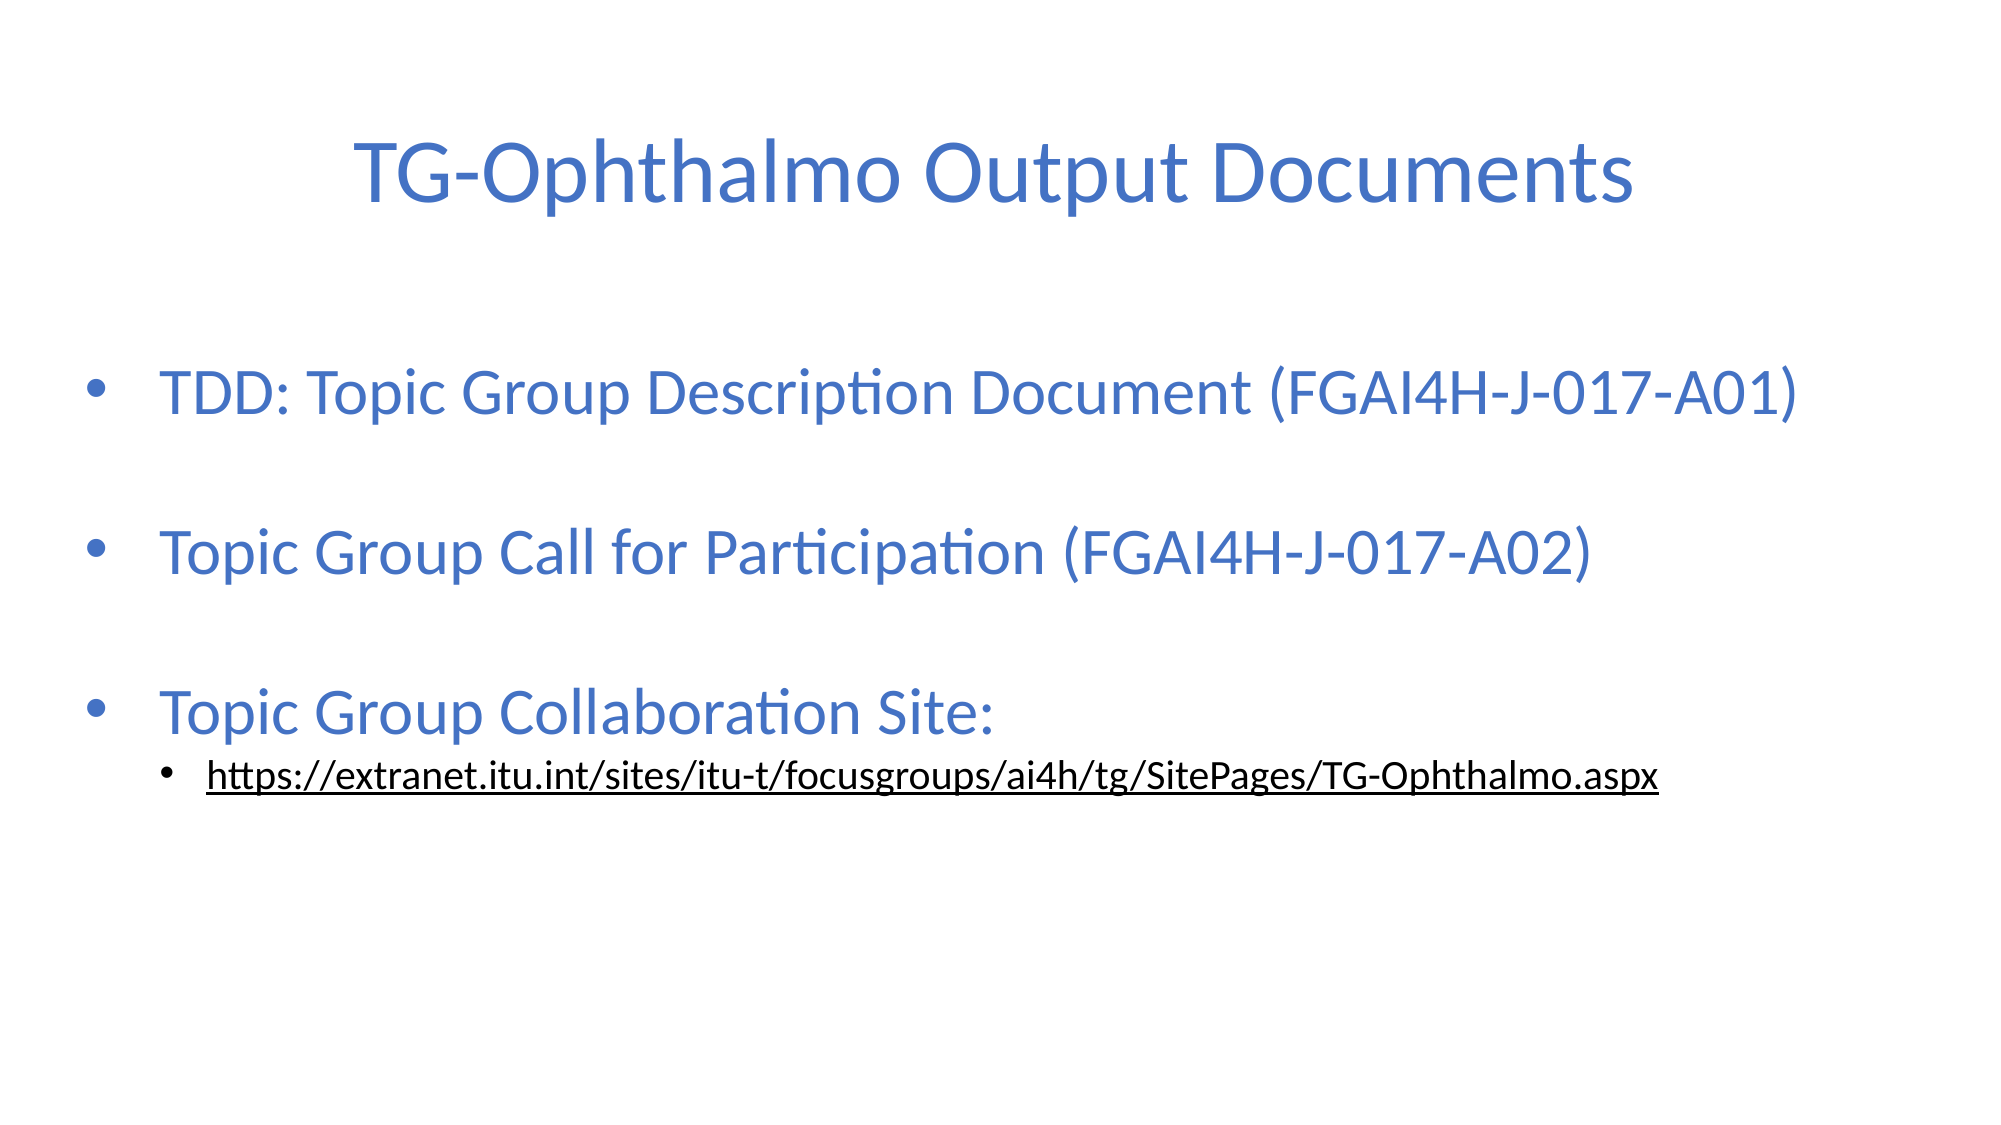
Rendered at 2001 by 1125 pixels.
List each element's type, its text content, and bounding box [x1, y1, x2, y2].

text_box TG-Ophthalmo Output Documents [338, 63, 1662, 281]
text_box TDD: Topic Group Description Document (FGAI4H-J-017-A01) Topic Group Call for Participation (FGAI4H-J-017-A02) Topic Group Collaboration Site: https://extranet.itu.int/sites/itu-t/focusgroups/ai4h/tg/SitePages/TG-Ophthalmo.aspx ​​ [69, 340, 1973, 885]
